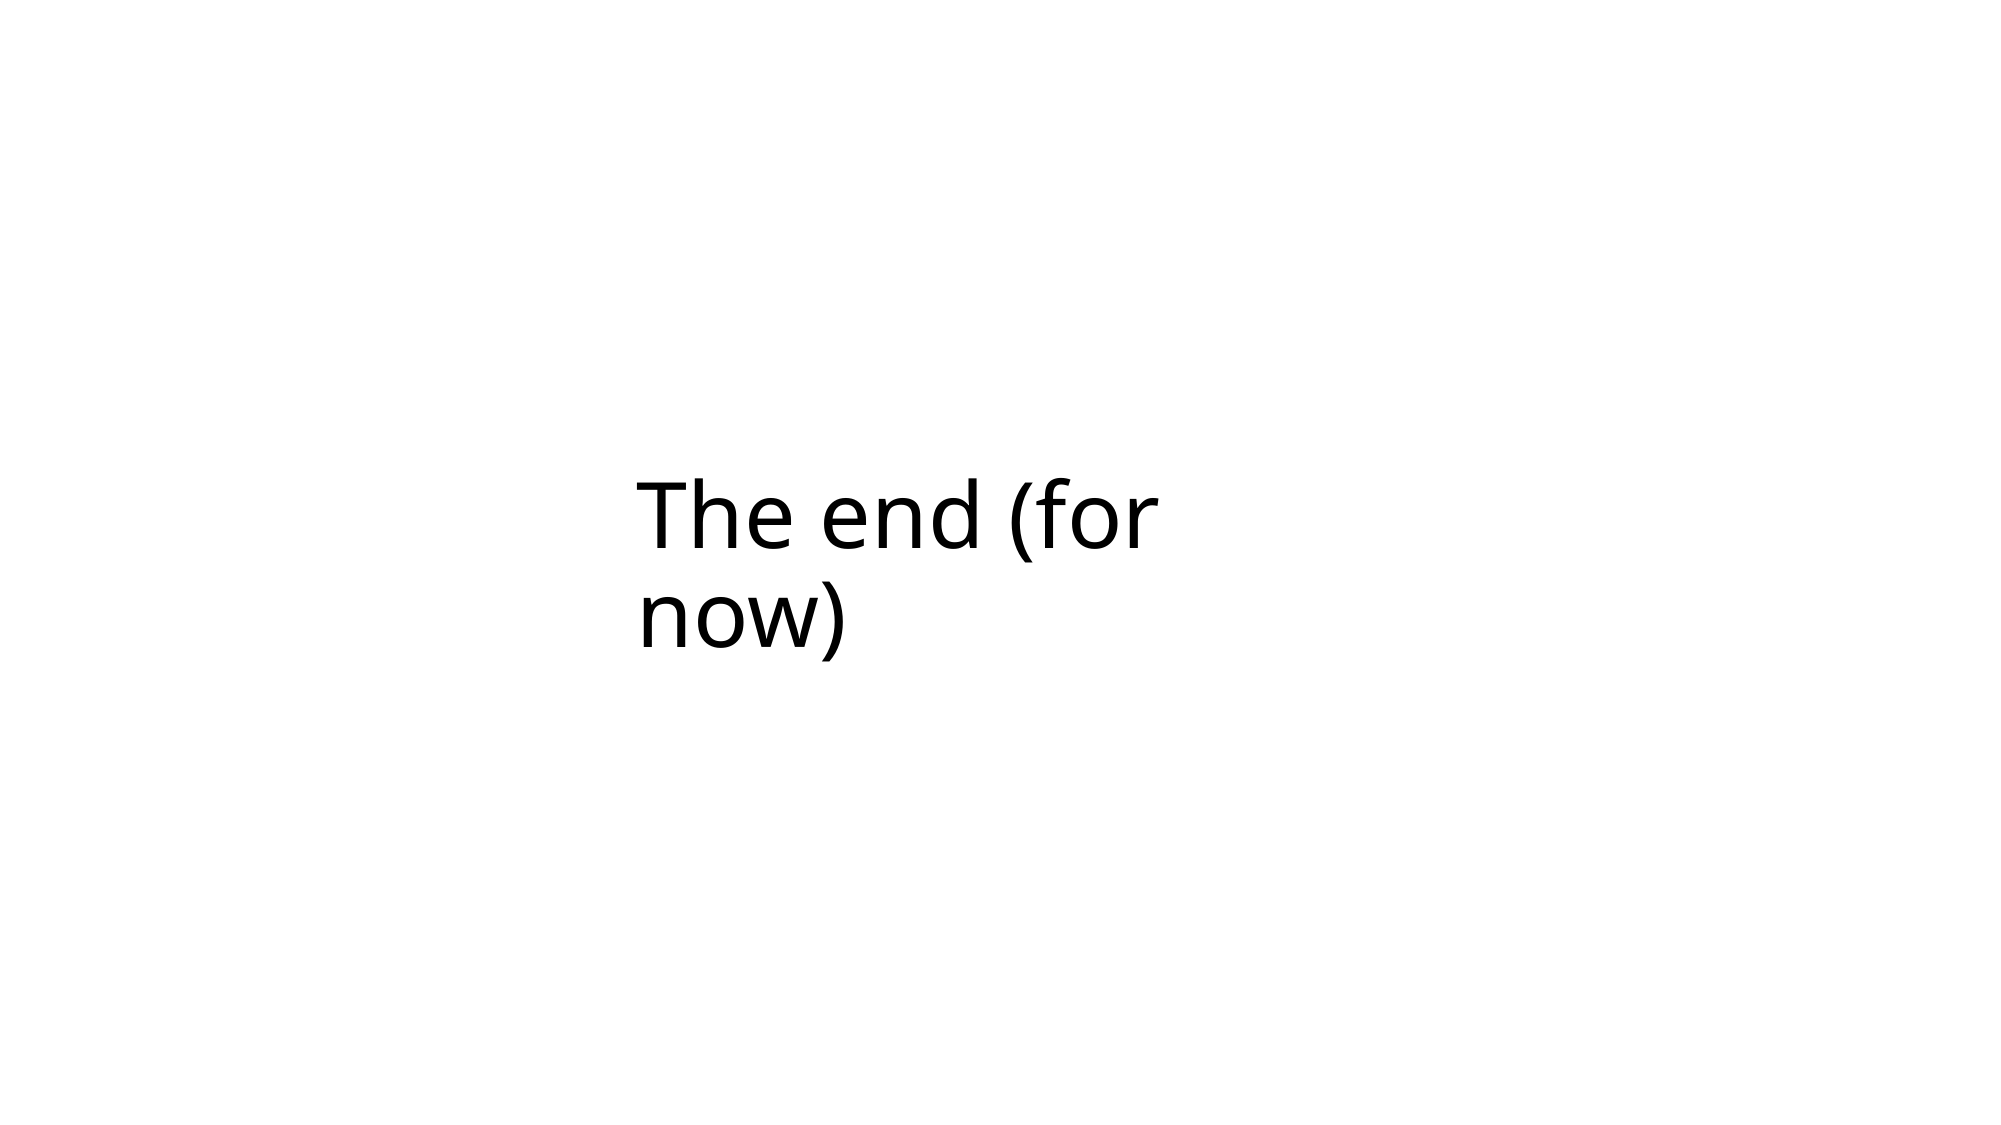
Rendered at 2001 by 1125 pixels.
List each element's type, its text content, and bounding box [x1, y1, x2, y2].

title The end (for now) [621, 459, 1379, 678]
